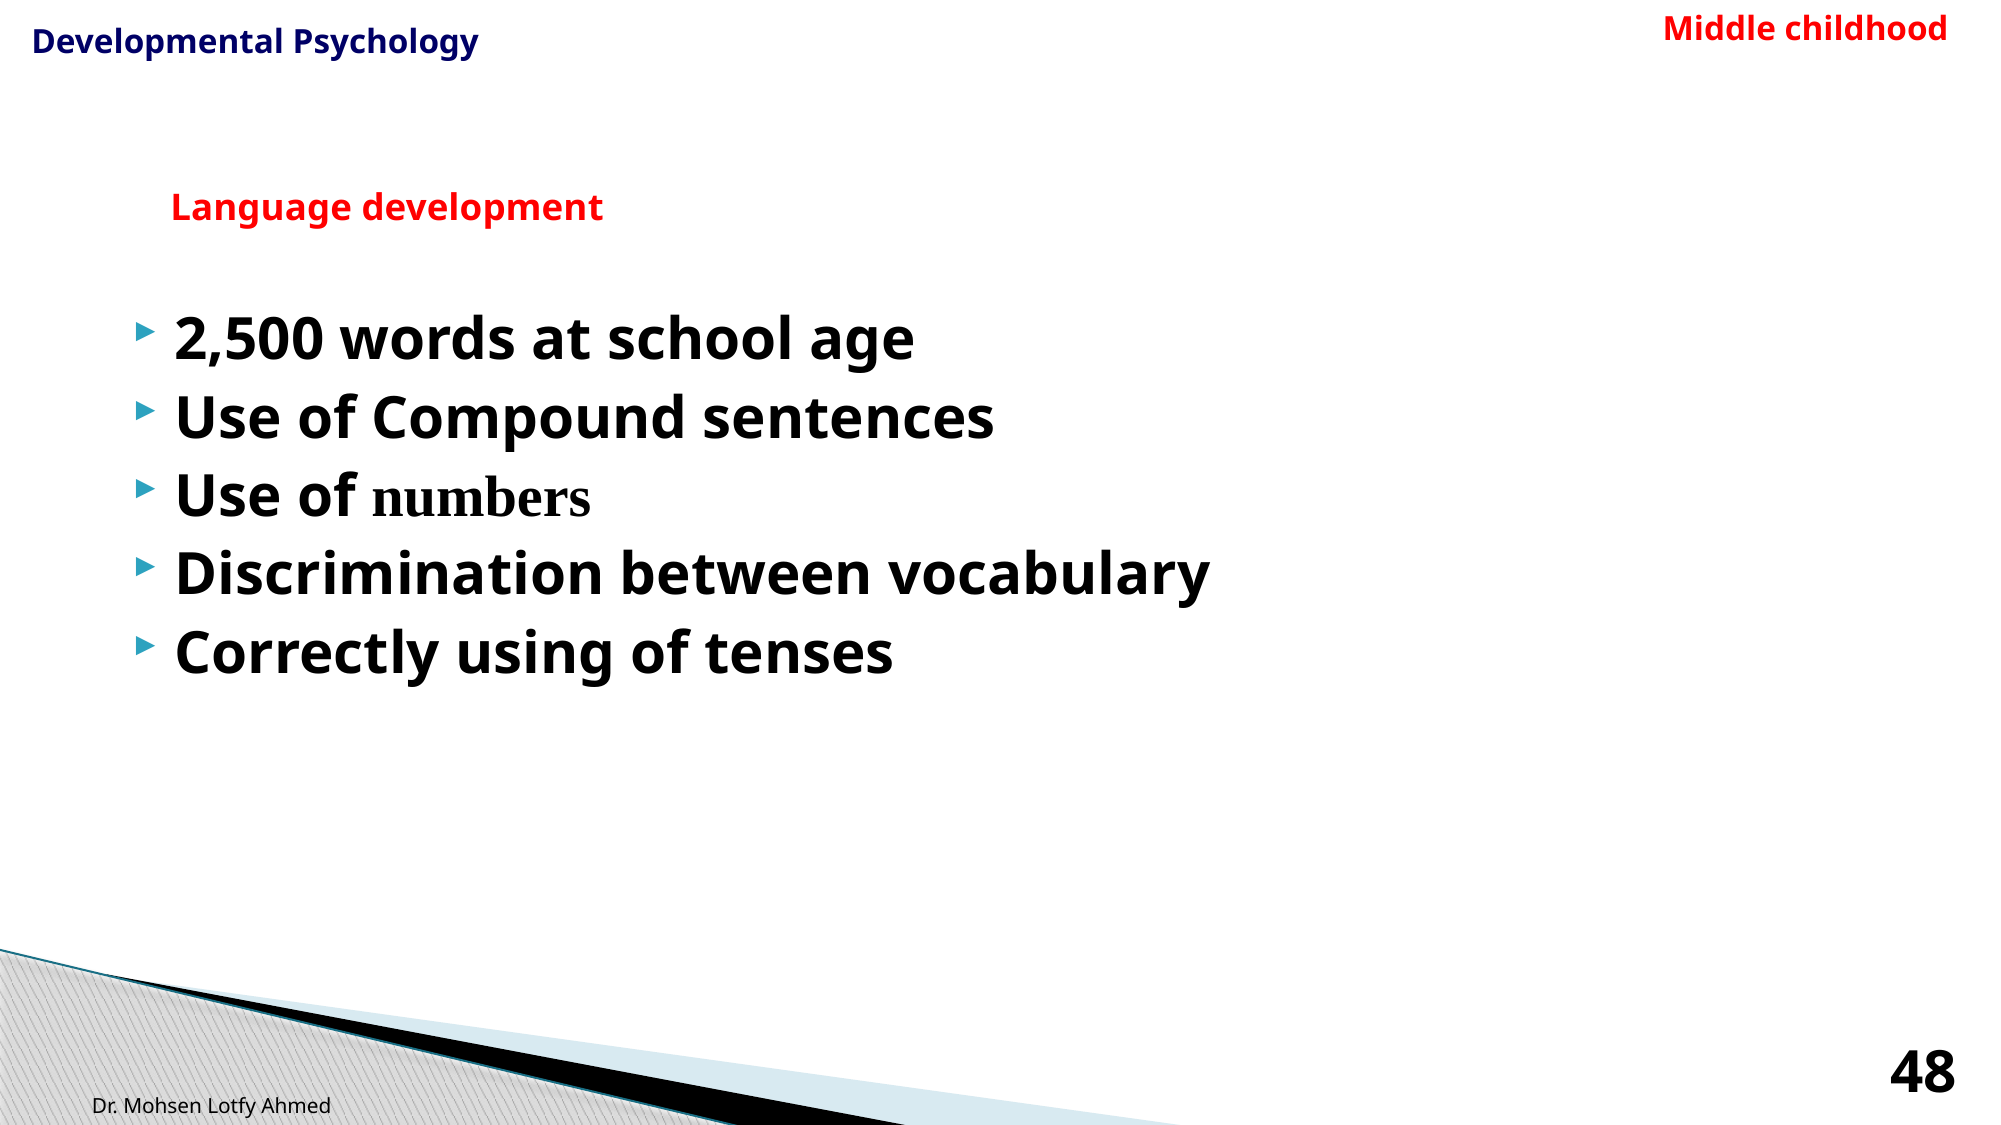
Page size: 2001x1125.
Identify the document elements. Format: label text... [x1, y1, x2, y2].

footer Dr. Mohsen Lotfy Ahmed [0, 1065, 347, 1125]
text_box Middle childhood [1647, 0, 2000, 55]
text_box Developmental Psychology [16, 12, 767, 68]
list 2,500 words at school age Use of Compound sentences Use of numbers Discrimination between vocabulary Correctly using of tenses [99, 294, 1900, 986]
slide_number 48 [1852, 1022, 1972, 1112]
title Language development [155, 130, 1598, 281]
